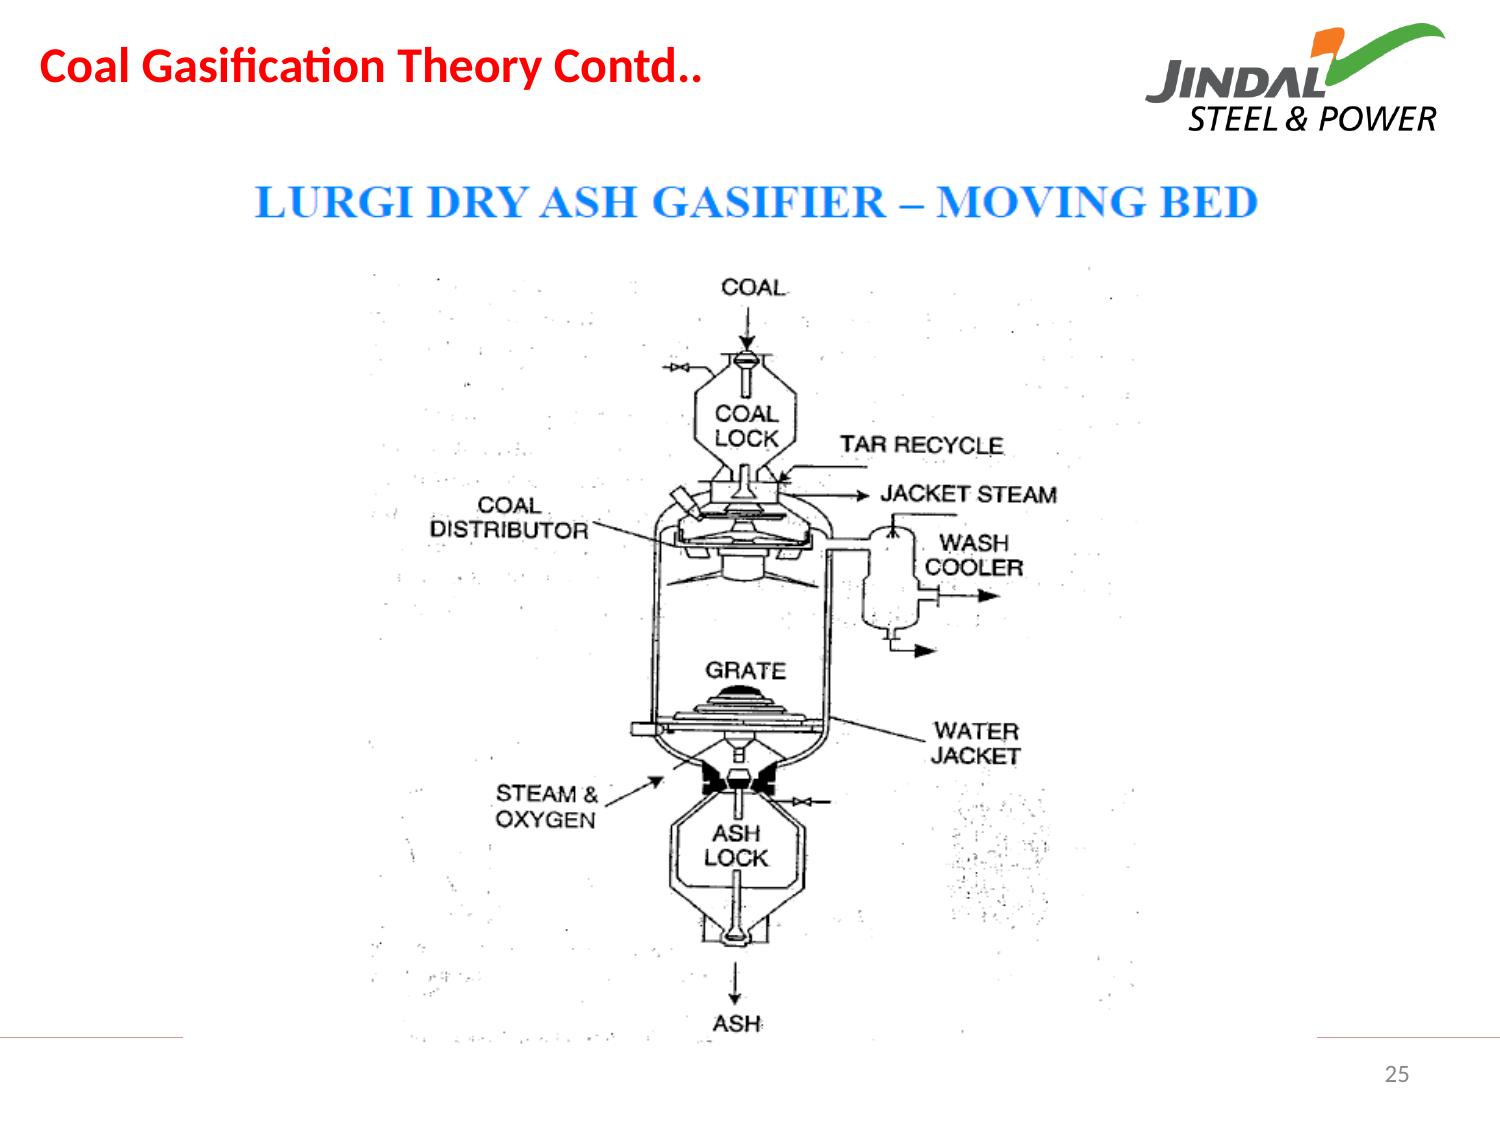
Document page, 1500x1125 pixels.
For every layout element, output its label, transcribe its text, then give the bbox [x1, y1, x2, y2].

text_box Coal Gasification Theory Contd.. [24, 24, 1113, 100]
picture [1145, 22, 1447, 131]
text_box 25 [1074, 1046, 1425, 1103]
picture [183, 159, 1317, 1048]
